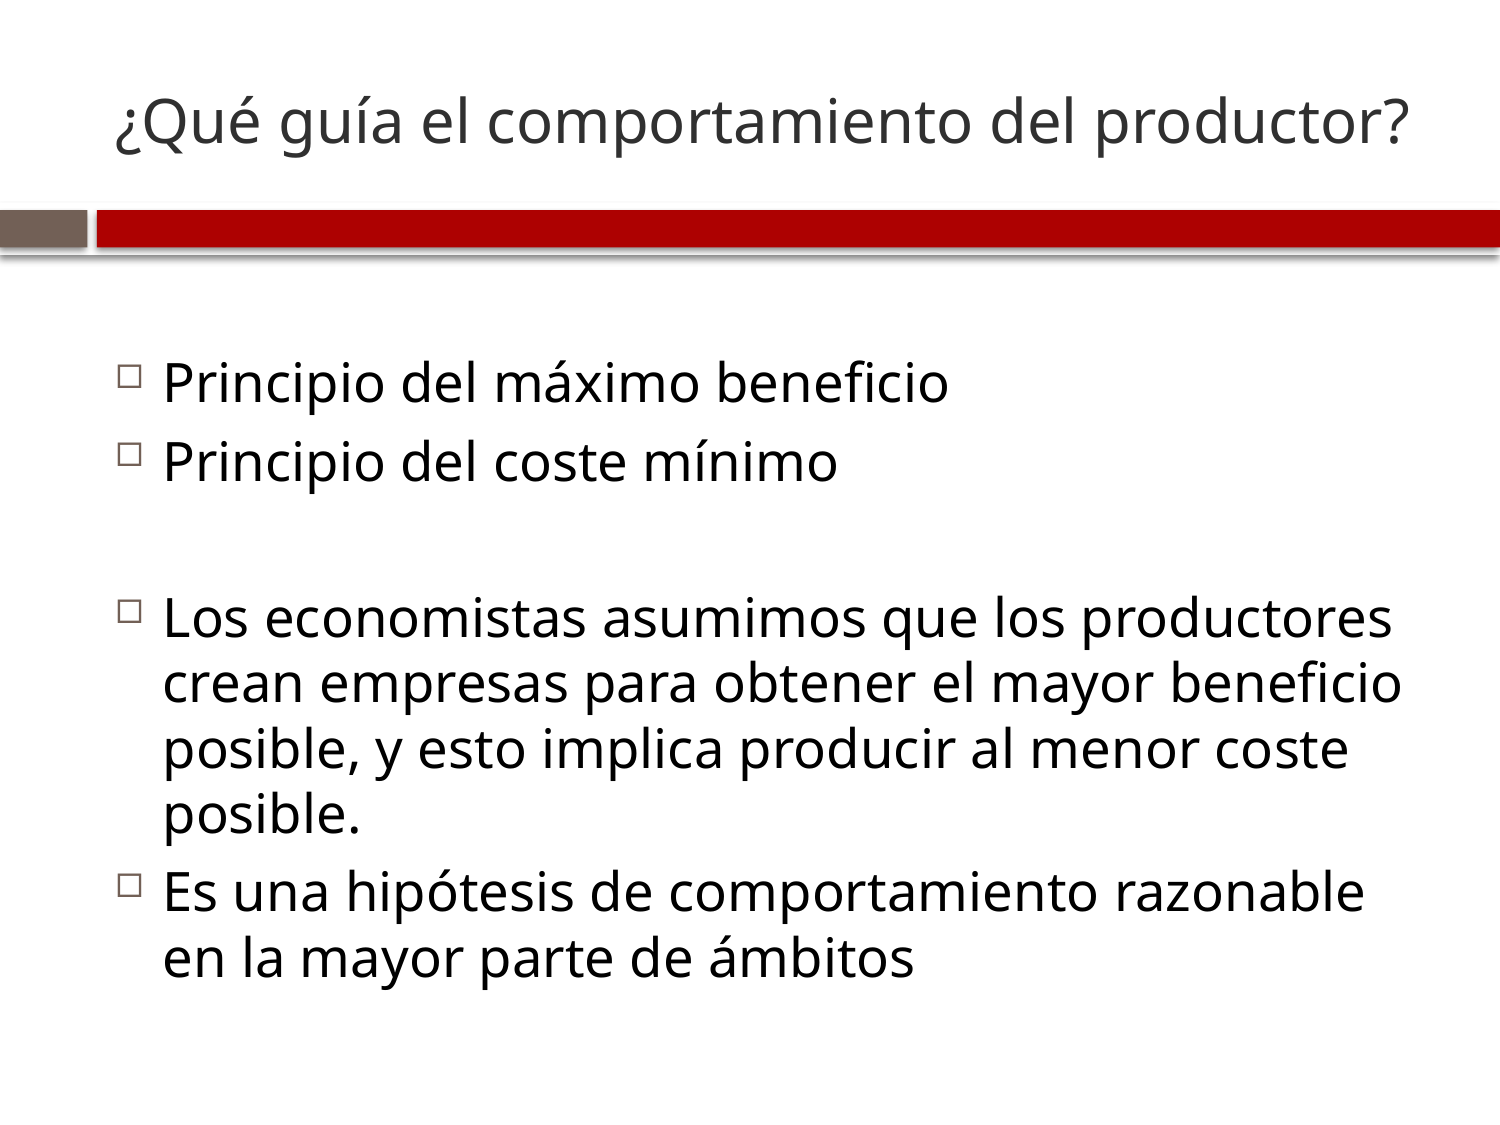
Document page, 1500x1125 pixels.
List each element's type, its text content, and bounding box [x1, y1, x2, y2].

title ¿Qué guía el comportamiento del productor? [100, 37, 1438, 200]
list Principio del máximo beneficio Principio del coste mínimo Los economistas asumimos que los productores crean empresas para obtener el mayor beneficio posible, y esto implica producir al menor coste posible. Es una hipótesis de comportamiento razonable en la mayor parte de ámbitos [100, 262, 1438, 1000]
